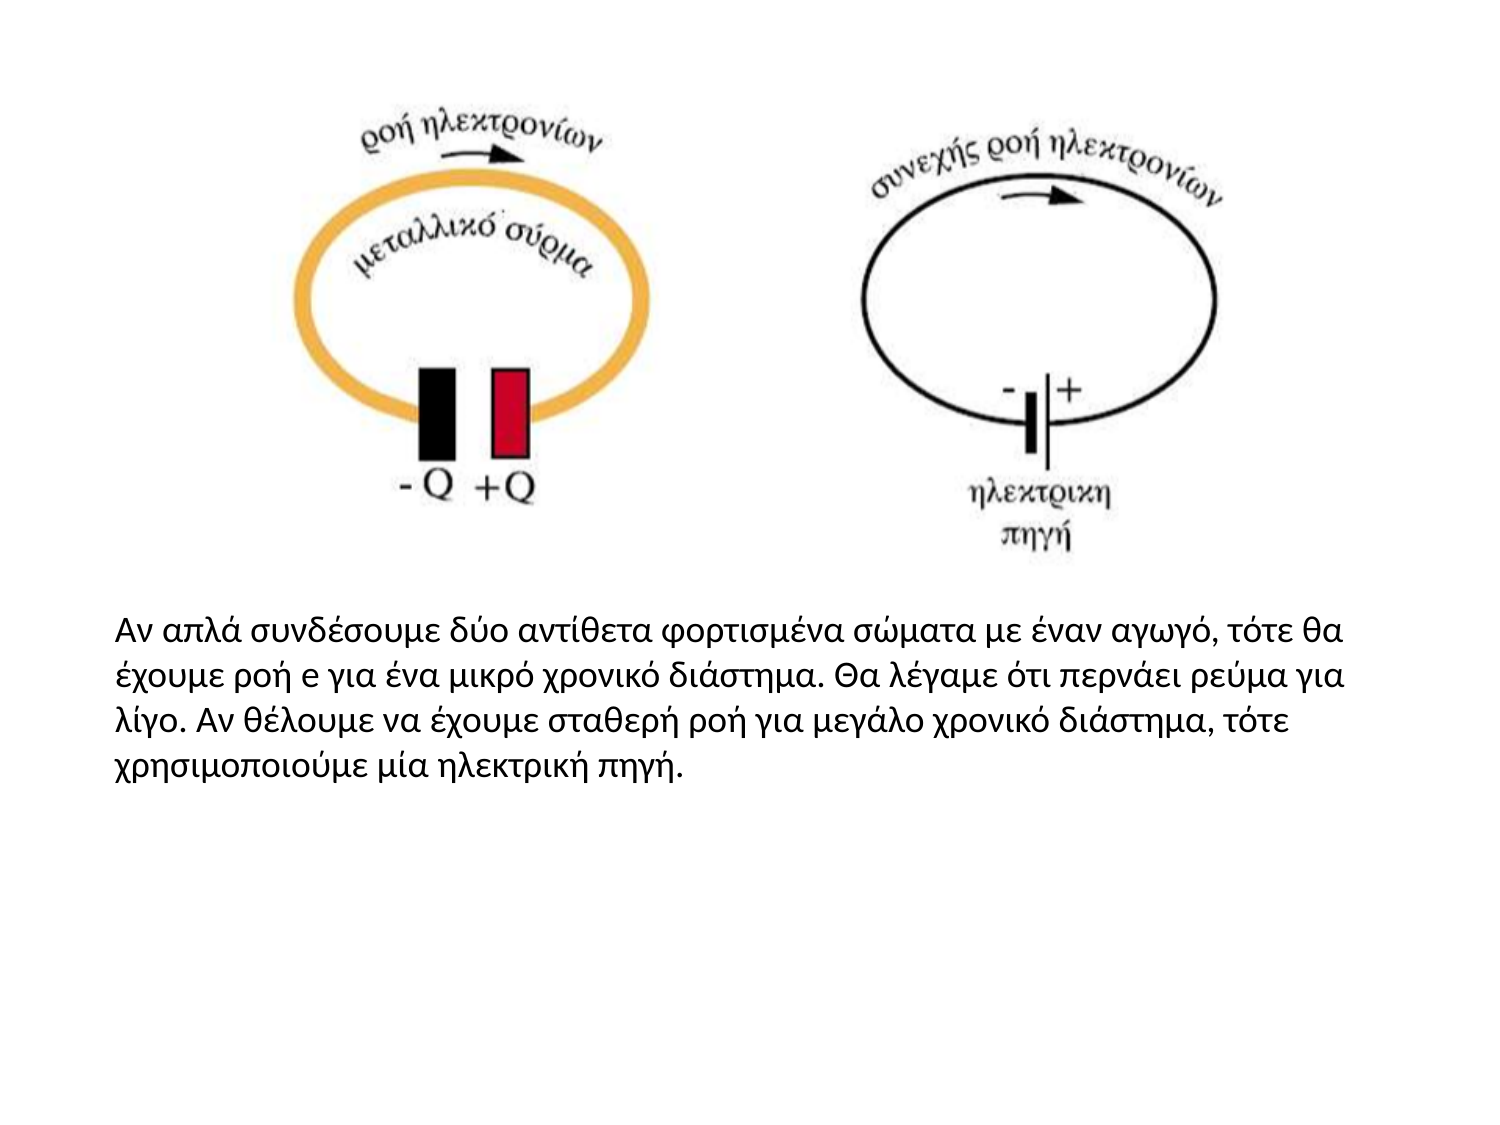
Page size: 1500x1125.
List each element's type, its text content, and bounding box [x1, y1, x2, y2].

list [265, 89, 1273, 573]
text_box Αν απλά συνδέσουμε δύο αντίθετα φορτισμένα σώματα με έναν αγωγό, τότε θα έχουμε ροή e για ένα μικρό χρονικό διάστημα. Θα λέγαμε ότι περνάει ρεύμα για λίγο. Αν θέλουμε να έχουμε σταθερή ροή για μεγάλο χρονικό διάστημα, τότε χρησιμοποιούμε μία ηλεκτρική πηγή. [100, 597, 1400, 793]
